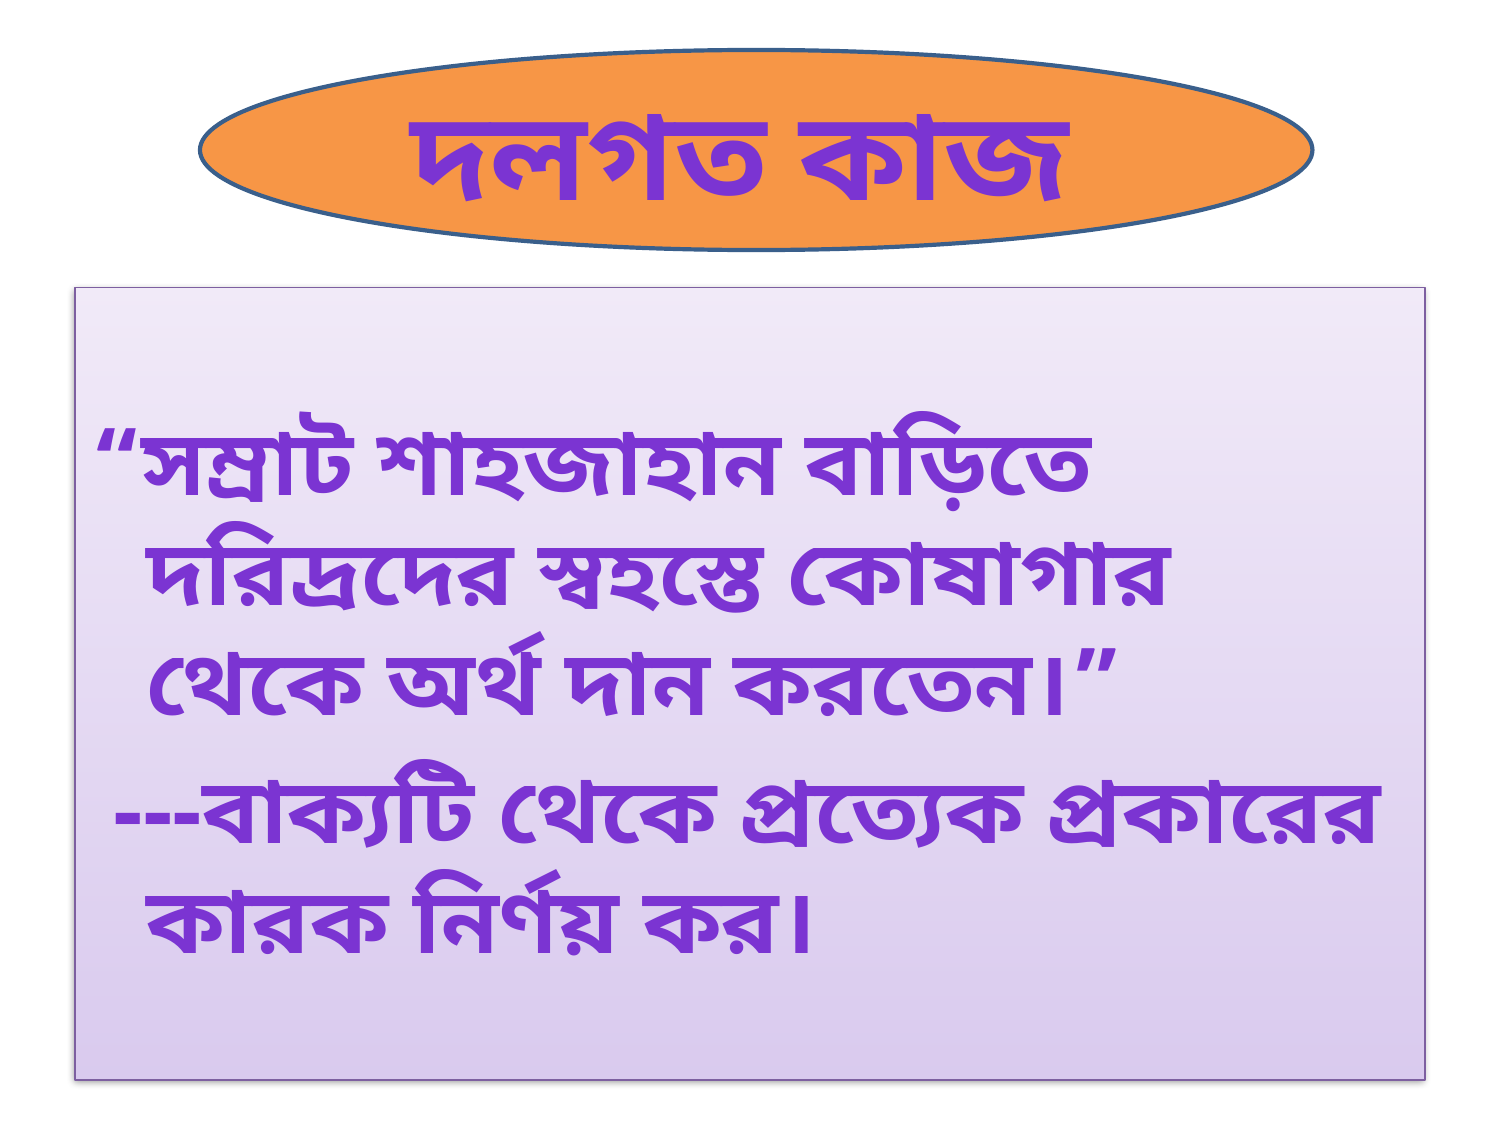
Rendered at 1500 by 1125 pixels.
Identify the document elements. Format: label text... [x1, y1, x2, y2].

list “সম্রাট শাহজাহান বাড়িতে দরিদ্রদের স্বহস্তে কোষাগার থেকে অর্থ দান করতেন।” ---বাক্যটি থেকে প্রত্যেক প্রকারের কারক নির্ণয় কর। [74, 287, 1426, 1081]
text_box দলগত কাজ [197, 47, 1315, 253]
